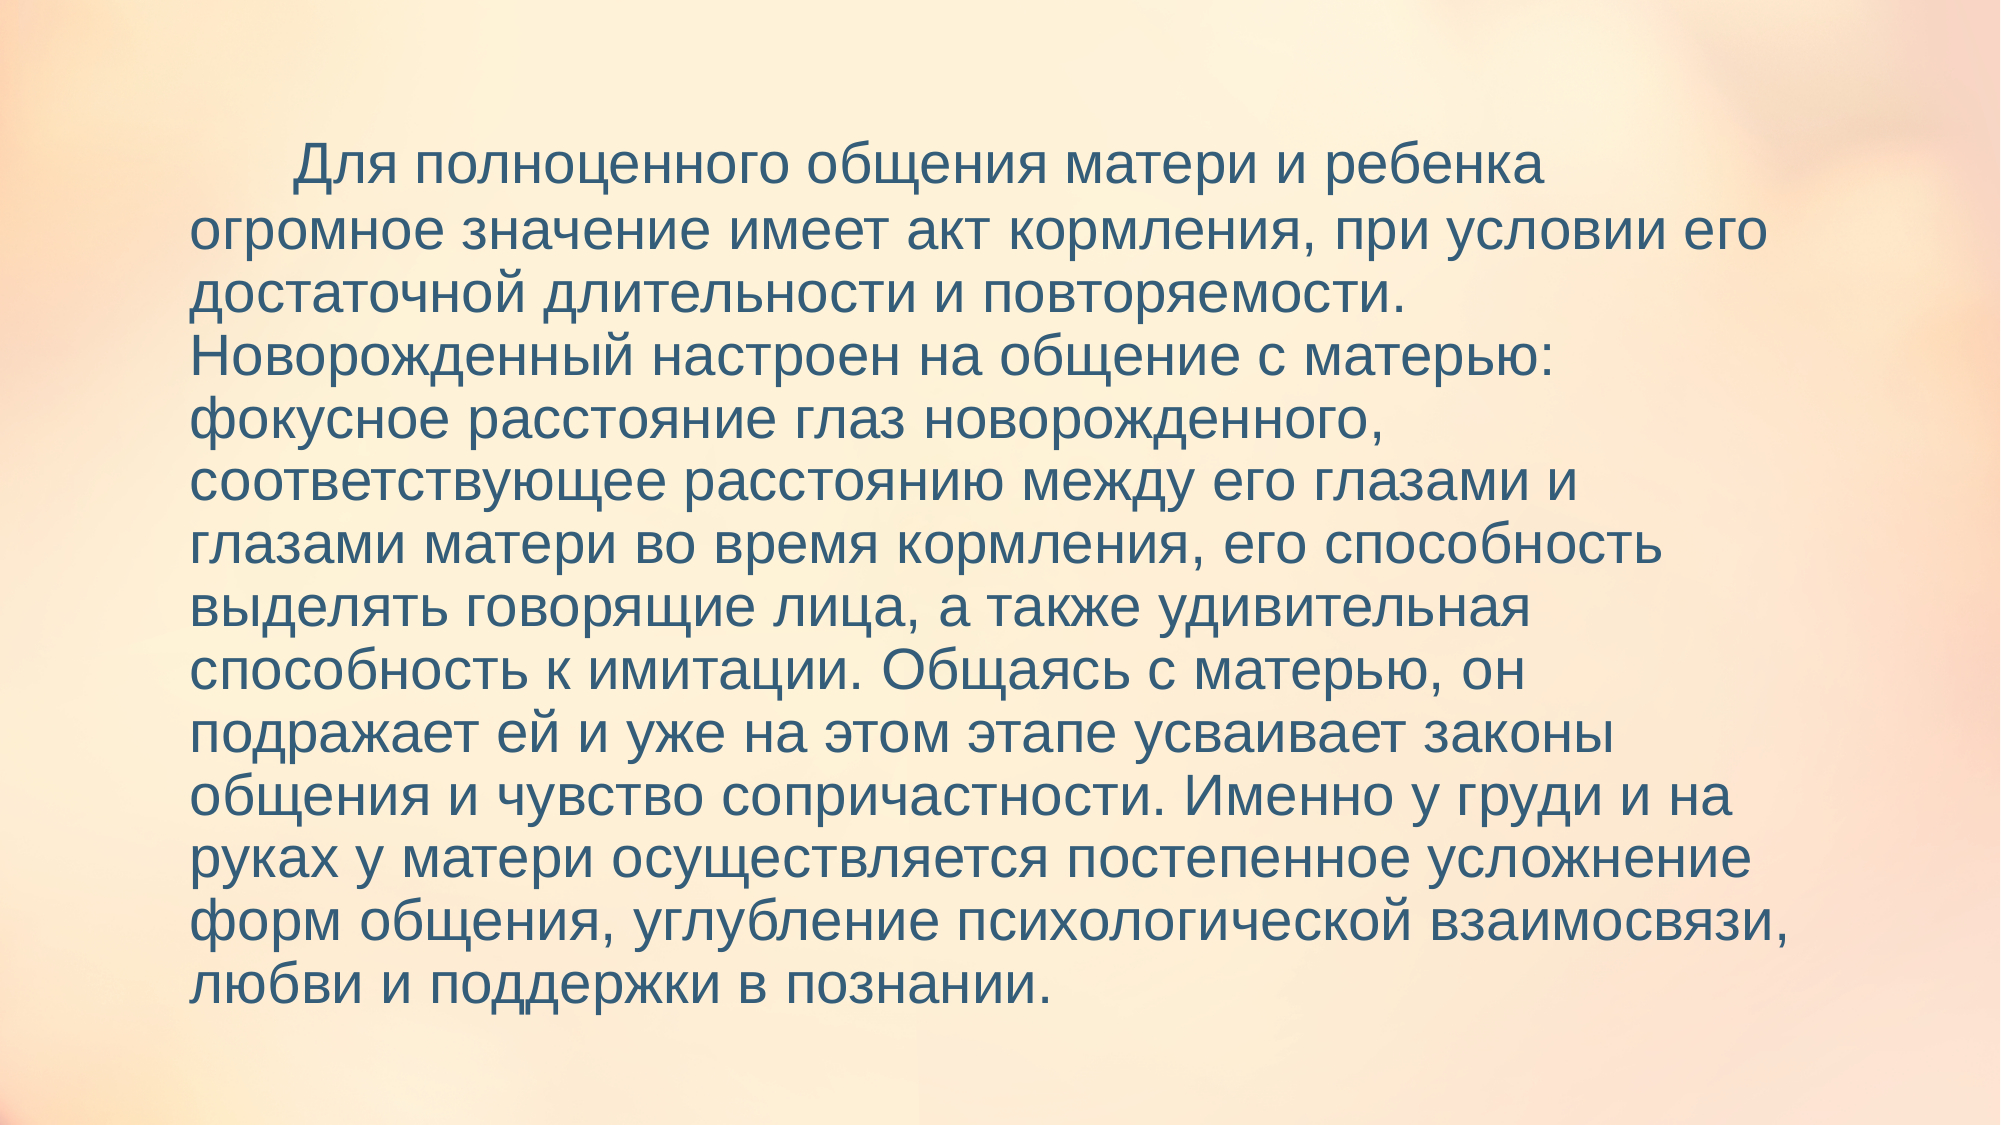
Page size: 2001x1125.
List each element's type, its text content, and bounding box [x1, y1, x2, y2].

picture [0, 0, 2001, 1125]
title Для полноценного общения матери и ребенка огромное значение имеет акт кормления, при условии его достаточной длительности и повторяемости. Новорожденный настроен на общение с матерью: фокусное расстояние глаз новорожденного, соответствующее расстоянию между его глазами и глазами матери во время кормления, его способность выделять говорящие лица, а также удивительная способность к имитации. Общаясь с матерью, он подражает ей и уже на этом этапе усваивает законы общения и чувство сопричастности. Именно у груди и на руках у матери осуществляется постепенное усложнение форм общения, углубление психологической взаимосвязи, любви и поддержки в познании. [174, 35, 1825, 1024]
